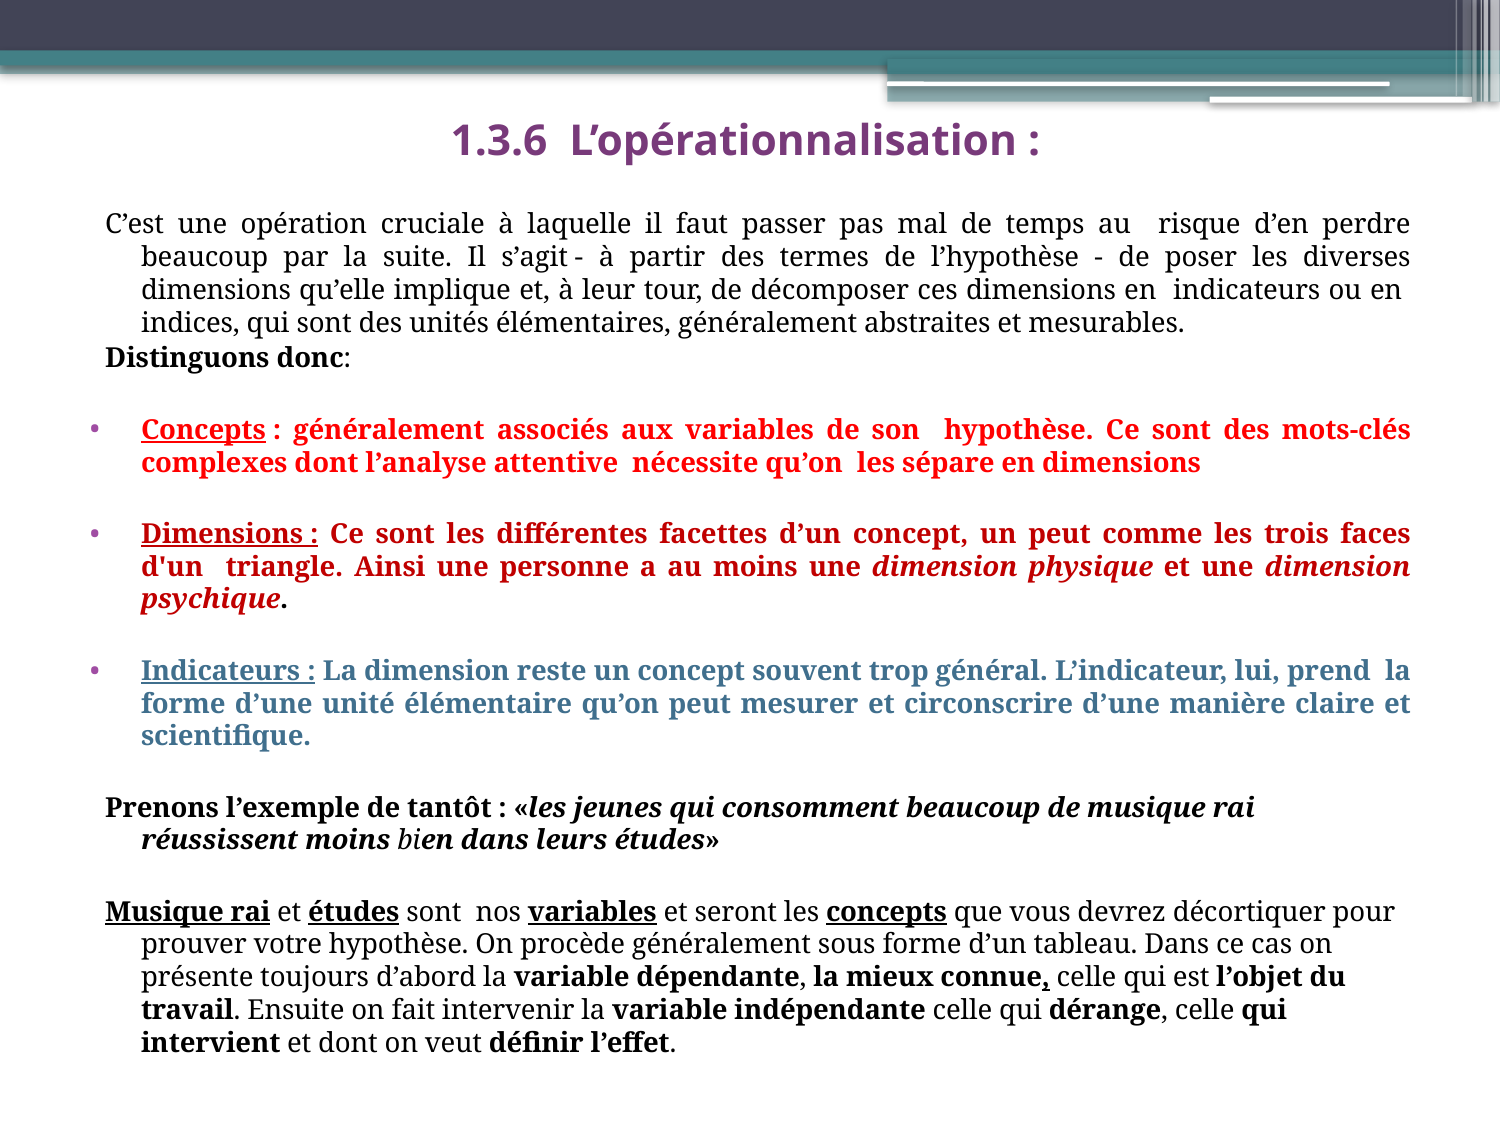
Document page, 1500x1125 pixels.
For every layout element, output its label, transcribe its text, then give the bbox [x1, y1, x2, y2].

list C’est une opération cruciale à laquelle il faut passer pas mal de temps au risque d’en perdre beaucoup par la suite. Il s’agit - à partir des termes de l’hypothèse - de poser les diverses dimensions qu’elle implique et, à leur tour, de décomposer ces dimensions en indicateurs ou en indices, qui sont des unités élémentaires, généralement abstraites et mesurables. Distinguons donc: Concepts : généralement associés aux variables de son hypothèse. Ce sont des mots-clés complexes dont l’analyse attentive nécessite qu’on les sépare en dimensions Dimensions : Ce sont les différentes facettes d’un concept, un peut comme les trois faces d'un triangle. Ainsi une personne a au moins une dimension physique et une dimension psychique. Indicateurs : La dimension reste un concept souvent trop général. L’indicateur, lui, prend la forme d’une unité élémentaire qu’on peut mesurer et circonscrire d’une manière claire et scientifique. Prenons l’exemple de tantôt : «les jeunes qui consomment beaucoup de musique rai réussissent moins bien dans leurs études» Musique rai et études sont nos variables et seront les concepts que vous devrez décortiquer pour prouver votre hypothèse. On procède généralement sous forme d’un tableau. Dans ce cas on présente toujours d’abord la variable dépendante, la mieux connue, celle qui est l’objet du travail. Ensuite on fait intervenir la variable indépendante celle qui dérange, celle qui intervient et dont on veut définir l’effet. [75, 199, 1425, 1079]
title 1.3.6 L’opérationnalisation : [70, 105, 1421, 223]
